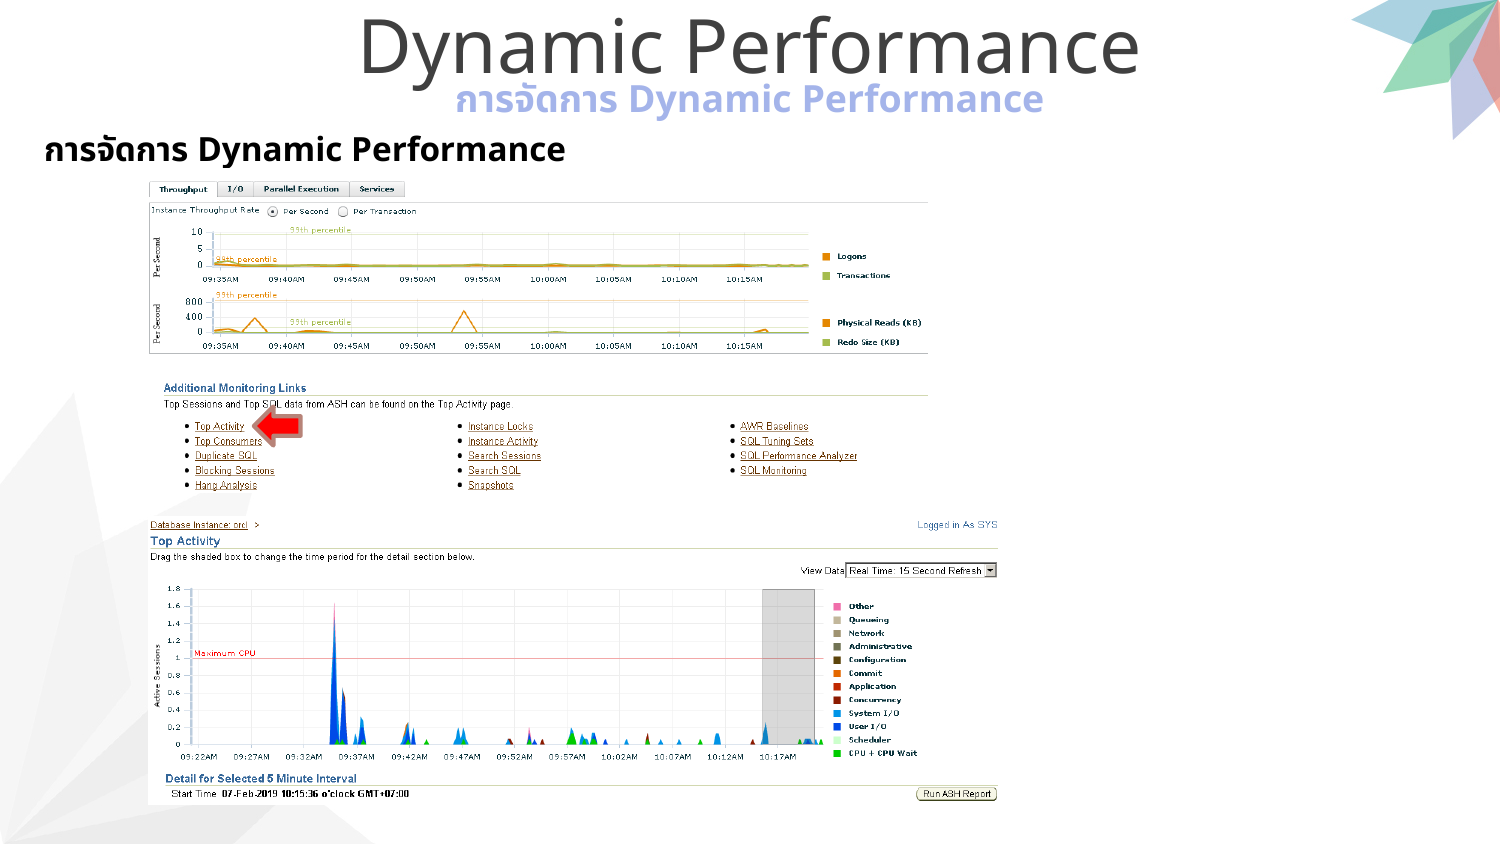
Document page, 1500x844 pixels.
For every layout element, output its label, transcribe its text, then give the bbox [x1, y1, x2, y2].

list การจัดการ Dynamic Performance [0, 73, 1500, 121]
picture [0, 121, 1500, 844]
list Dynamic Performance [0, 0, 1500, 73]
text_box การจัดการ Dynamic Performance [29, 120, 1459, 176]
